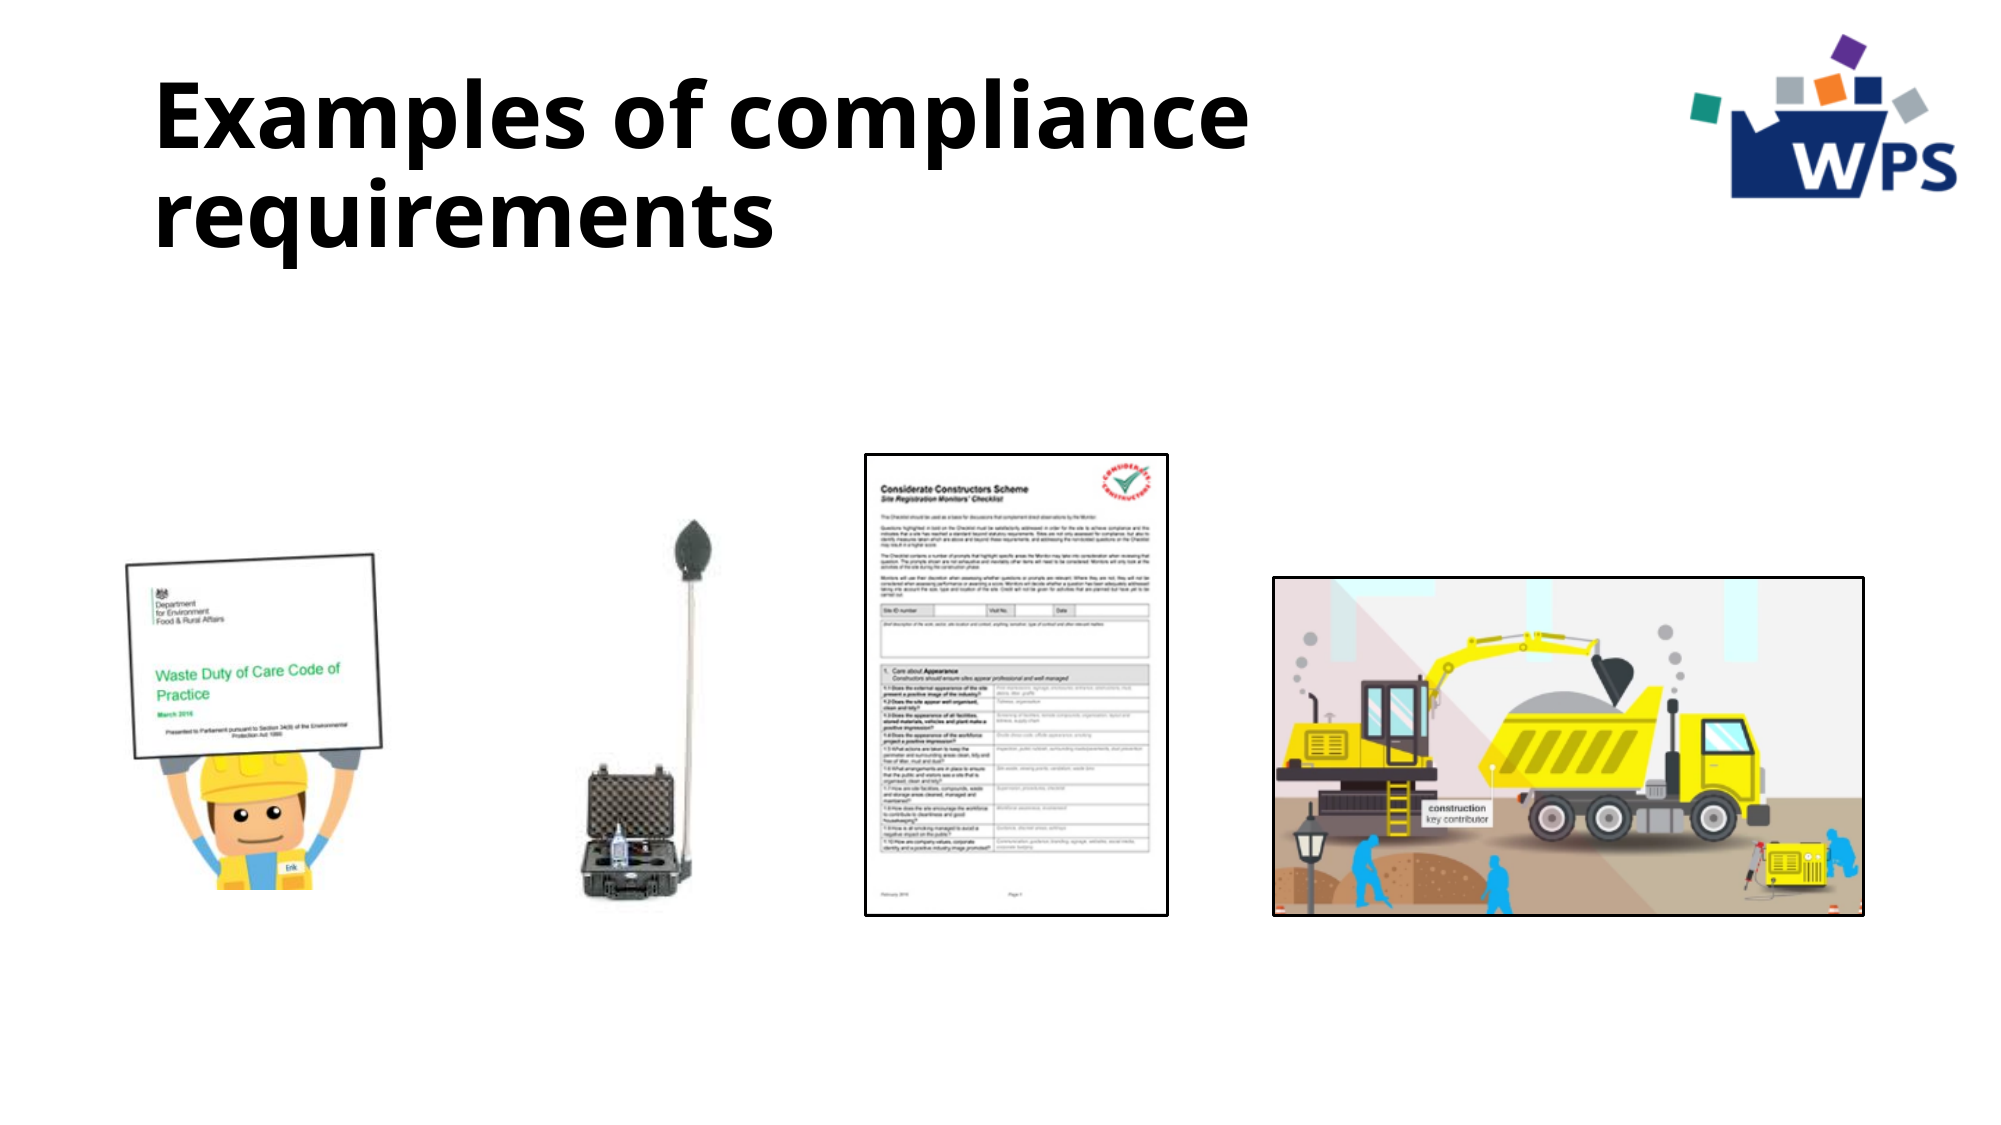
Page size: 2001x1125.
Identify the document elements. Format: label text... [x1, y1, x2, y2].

picture [1274, 578, 1863, 915]
picture [1686, 30, 1963, 205]
picture [1493, 906, 1504, 915]
picture [866, 455, 1167, 915]
picture [0, 505, 854, 915]
title Examples of compliance requirements [137, 59, 1687, 278]
